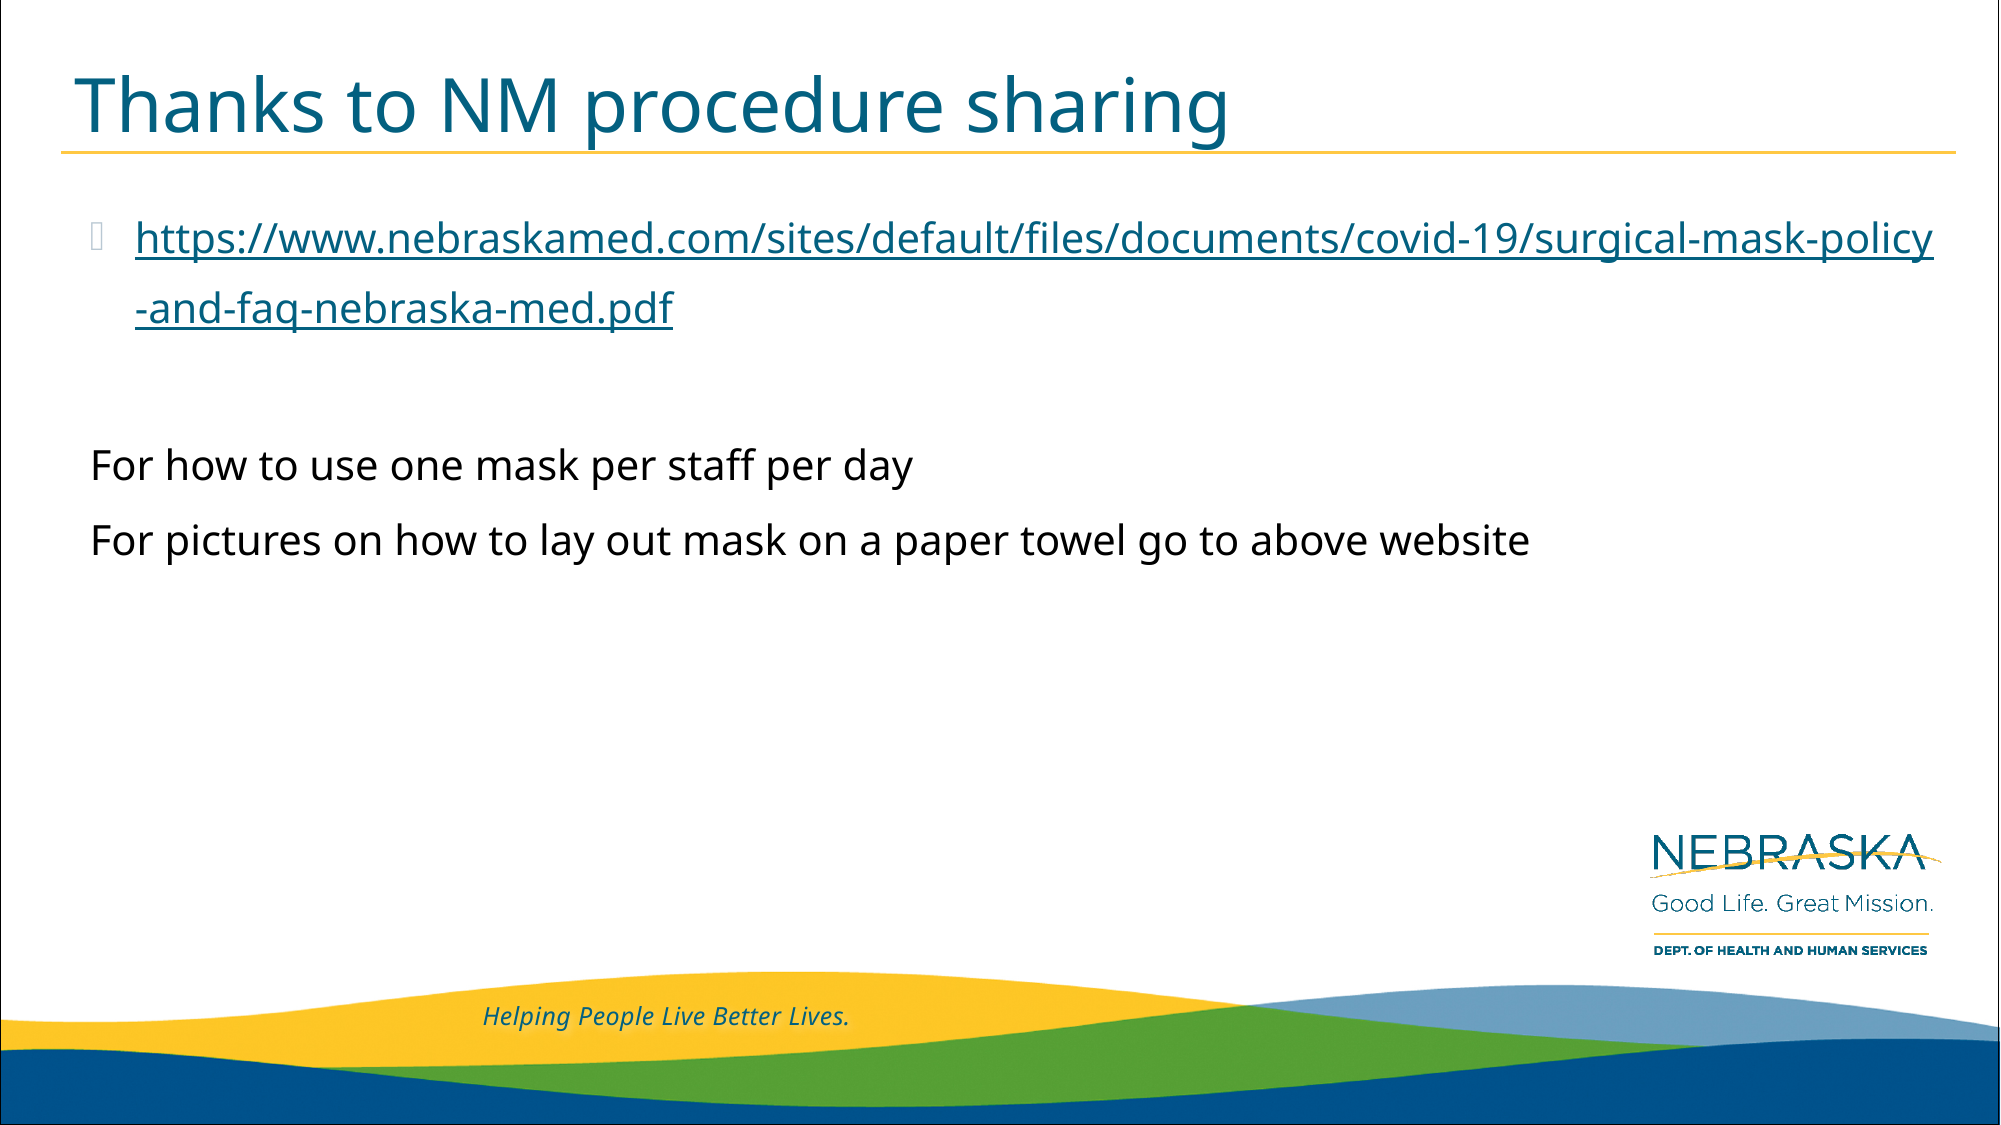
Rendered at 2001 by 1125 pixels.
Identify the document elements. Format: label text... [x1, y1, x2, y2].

picture [1, 0, 1998, 1124]
list https://www.nebraskamed.com/sites/default/files/documents/covid-19/surgical-mask-policy-and-faq-nebraska-med.pdf For how to use one mask per staff per day For pictures on how to lay out mask on a paper towel go to above website [59, 176, 1955, 1007]
title Thanks to NM procedure sharing [59, 59, 1955, 175]
